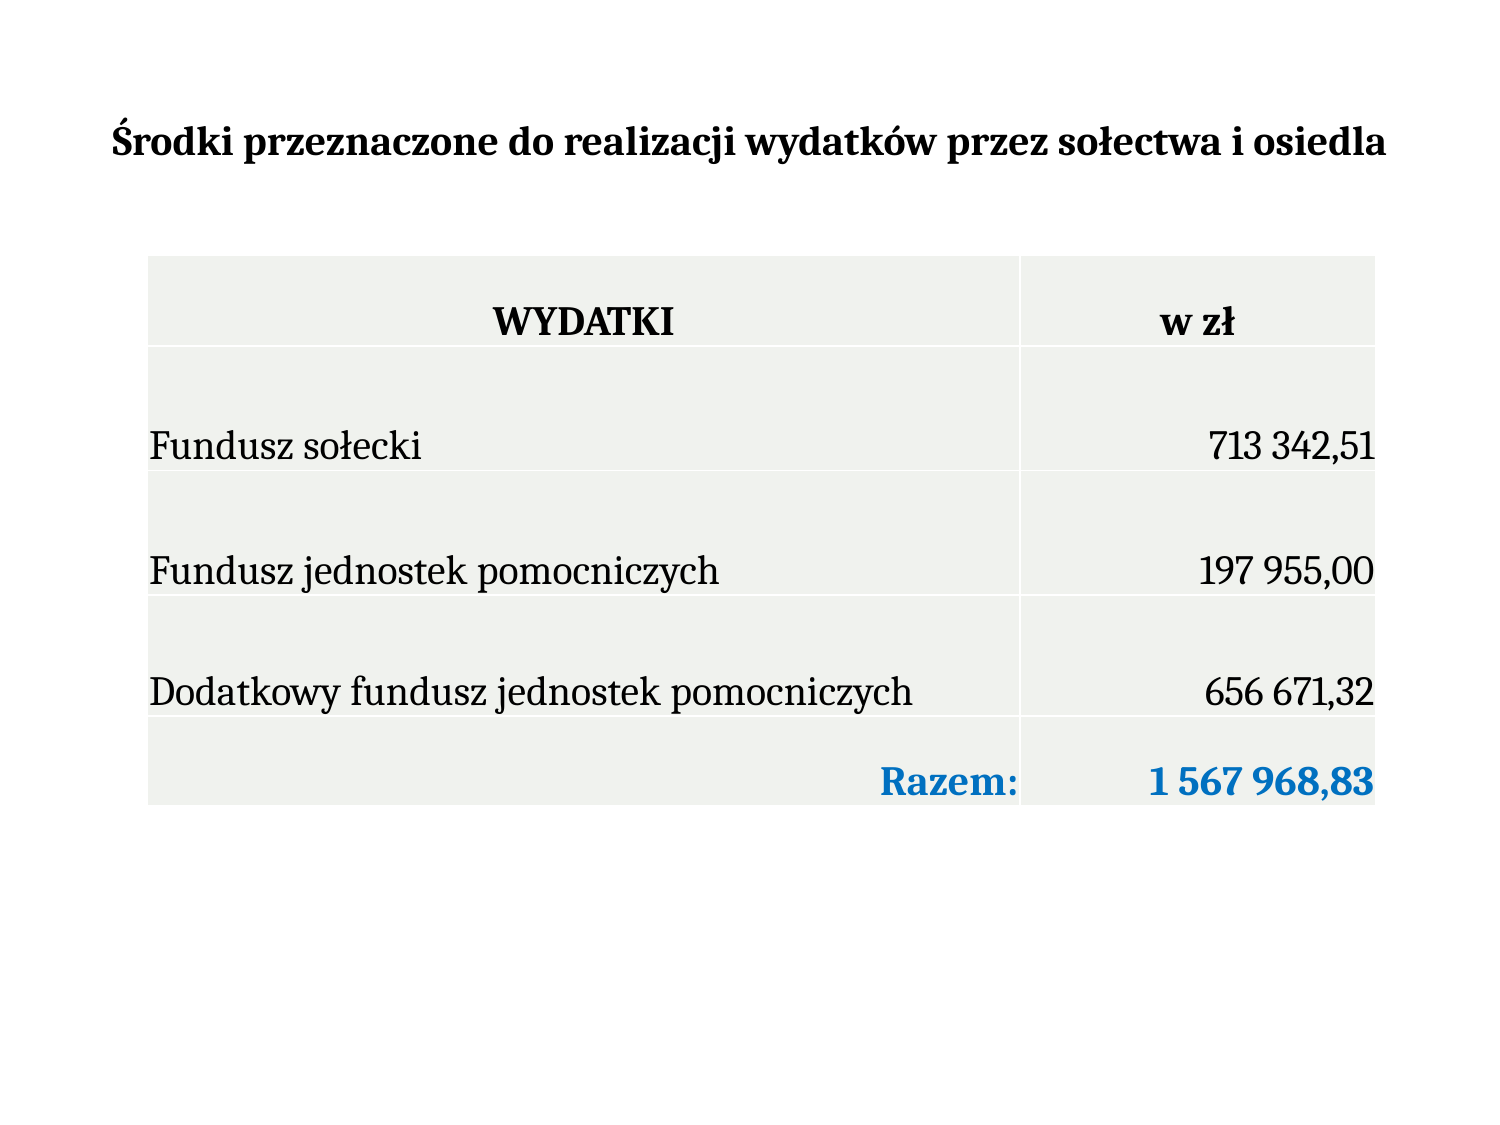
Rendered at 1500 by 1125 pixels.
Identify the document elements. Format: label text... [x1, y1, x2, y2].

table_header WYDATKI [148, 256, 1019, 345]
table_header w zł [1021, 256, 1375, 345]
title Środki przeznaczone do realizacji wydatków przez sołectwa i osiedla [75, 45, 1425, 233]
table_cell Fundusz sołecki [148, 347, 1019, 470]
table_cell Dodatkowy fundusz jednostek pomocniczych [148, 596, 1019, 715]
table_cell Fundusz jednostek pomocniczych [148, 471, 1019, 594]
table_cell 713 342,51 [1021, 347, 1375, 470]
table_cell Razem: [148, 717, 1019, 805]
table_cell 656 671,32 [1021, 596, 1375, 715]
table_cell 1 567 968,83 [1021, 717, 1375, 805]
table_cell 197 955,00 [1021, 471, 1375, 594]
